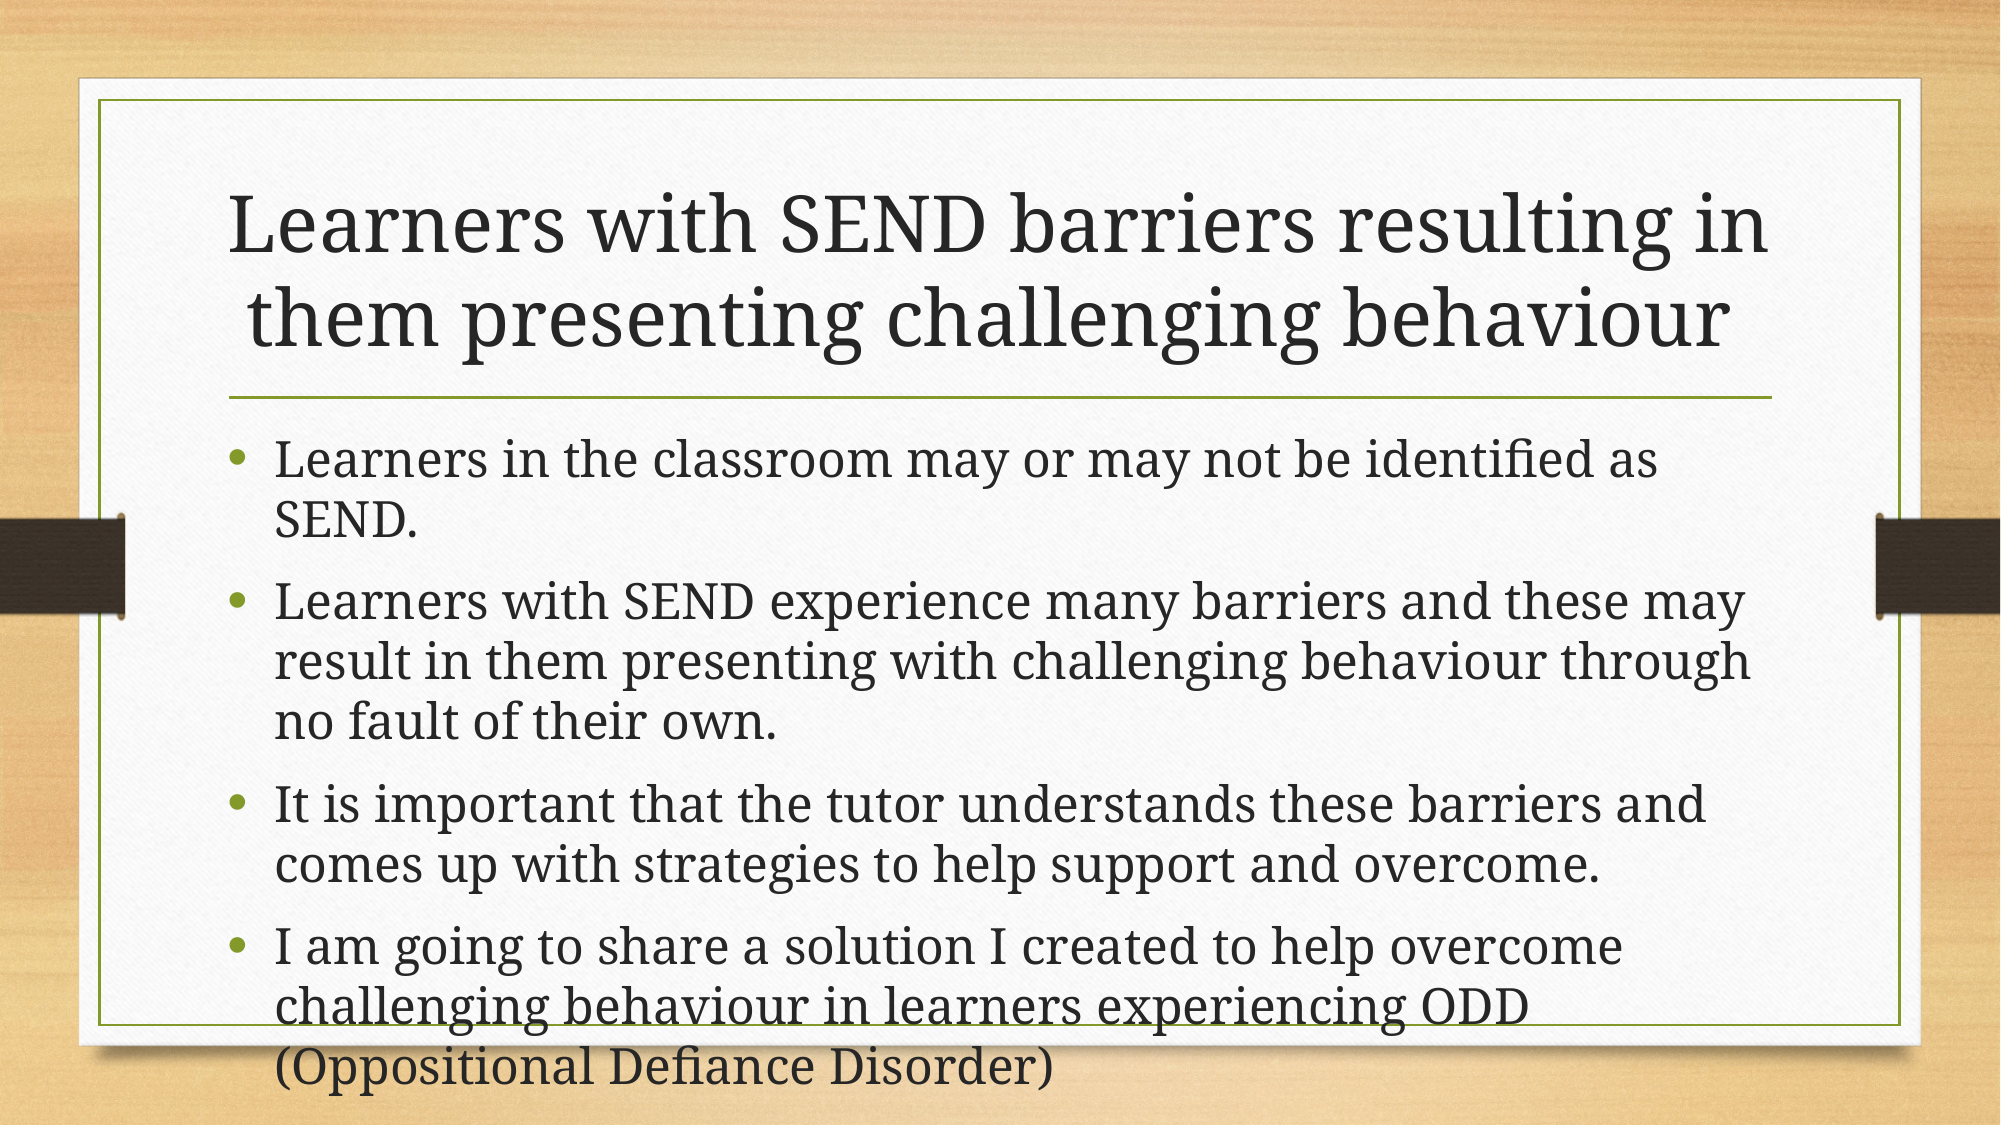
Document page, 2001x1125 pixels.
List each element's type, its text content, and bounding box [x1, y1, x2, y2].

title Learners with SEND barriers resulting in them presenting challenging behaviour [212, 161, 1788, 375]
picture [0, 0, 2001, 1125]
list Learners in the classroom may or may not be identified as SEND. Learners with SEND experience many barriers and these may result in them presenting with challenging behaviour through no fault of their own. It is important that the tutor understands these barriers and comes up with strategies to help support and overcome. I am going to share a solution I created to help overcome challenging behaviour in learners experiencing ODD (Oppositional Defiance Disorder) [212, 419, 1788, 964]
